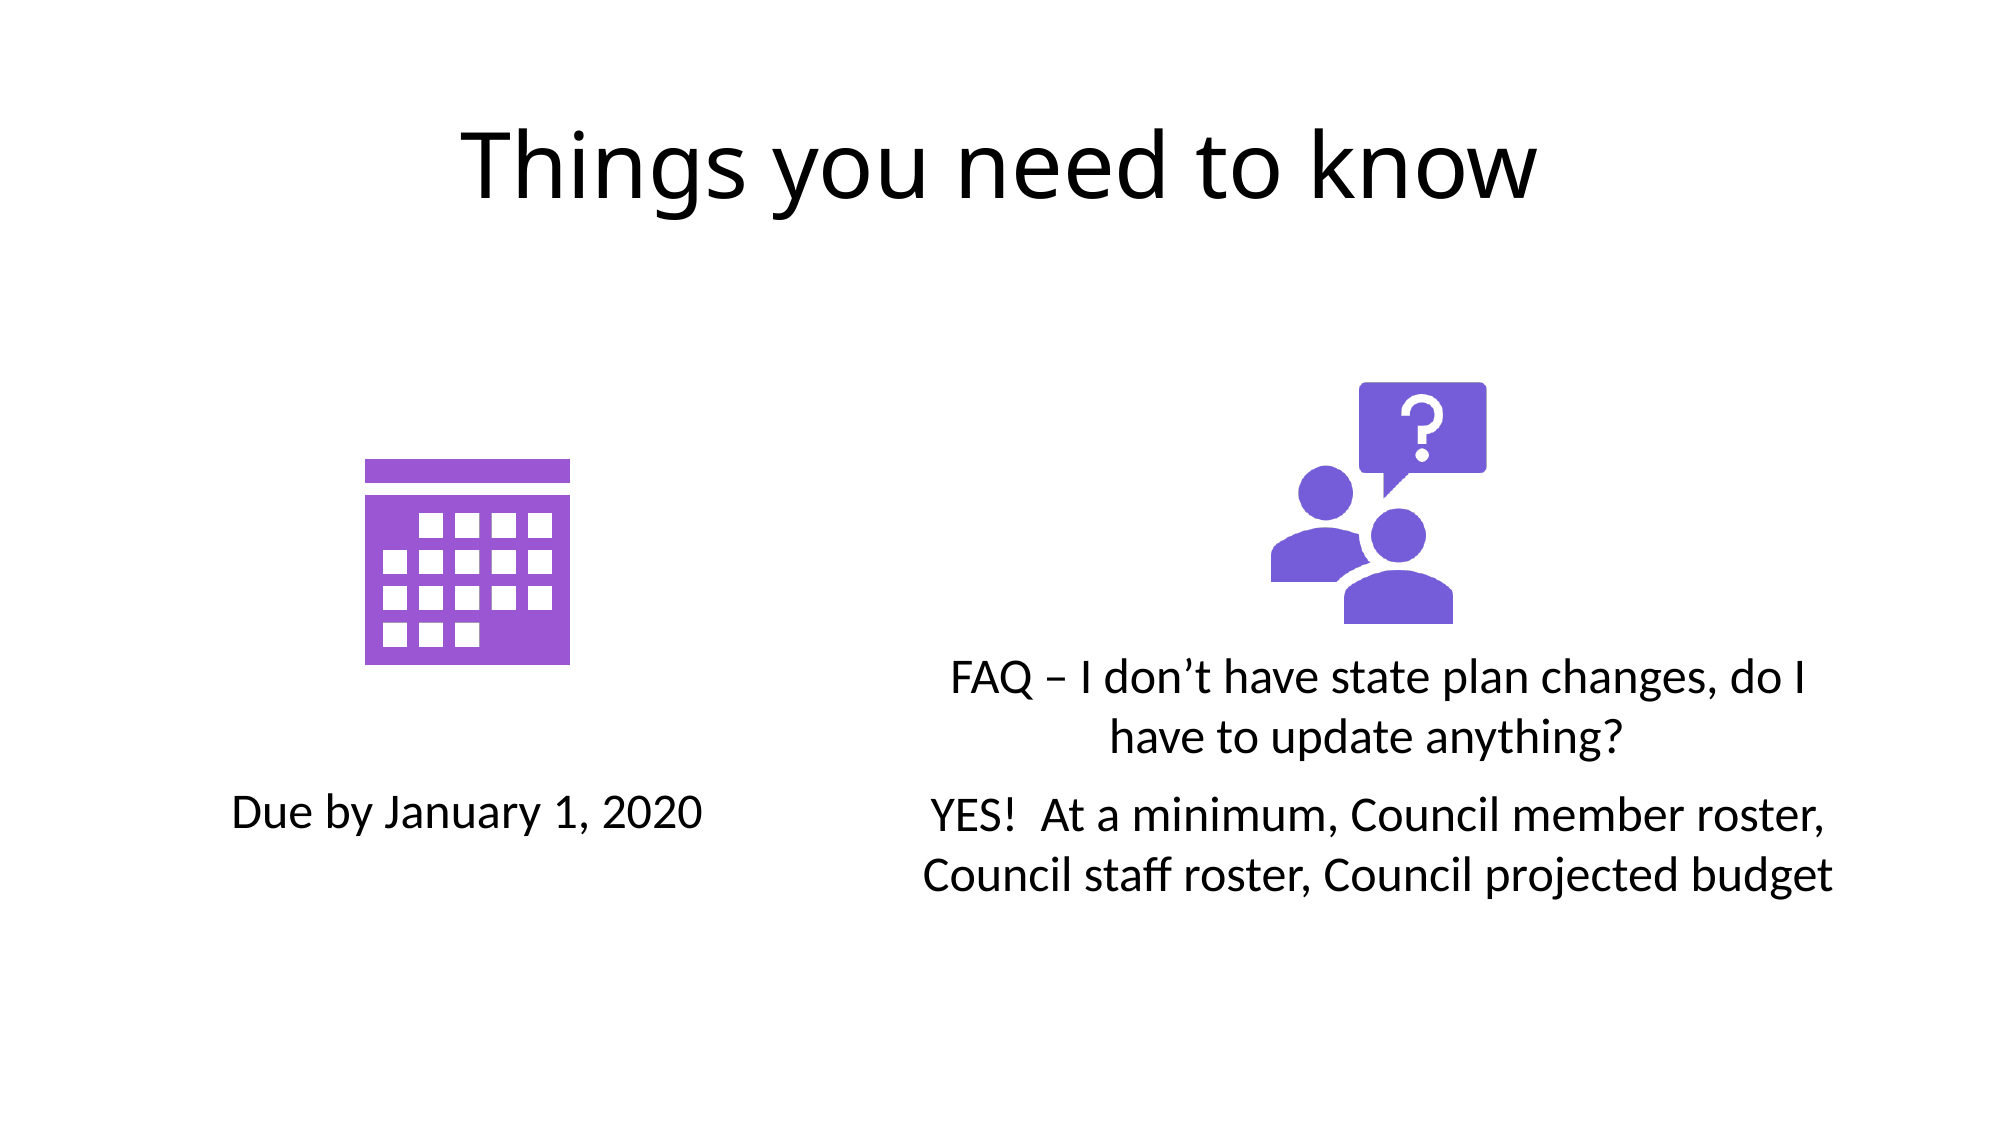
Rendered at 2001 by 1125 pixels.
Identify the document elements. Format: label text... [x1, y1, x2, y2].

title Things you need to know [137, 59, 1863, 278]
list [137, 299, 1863, 1014]
